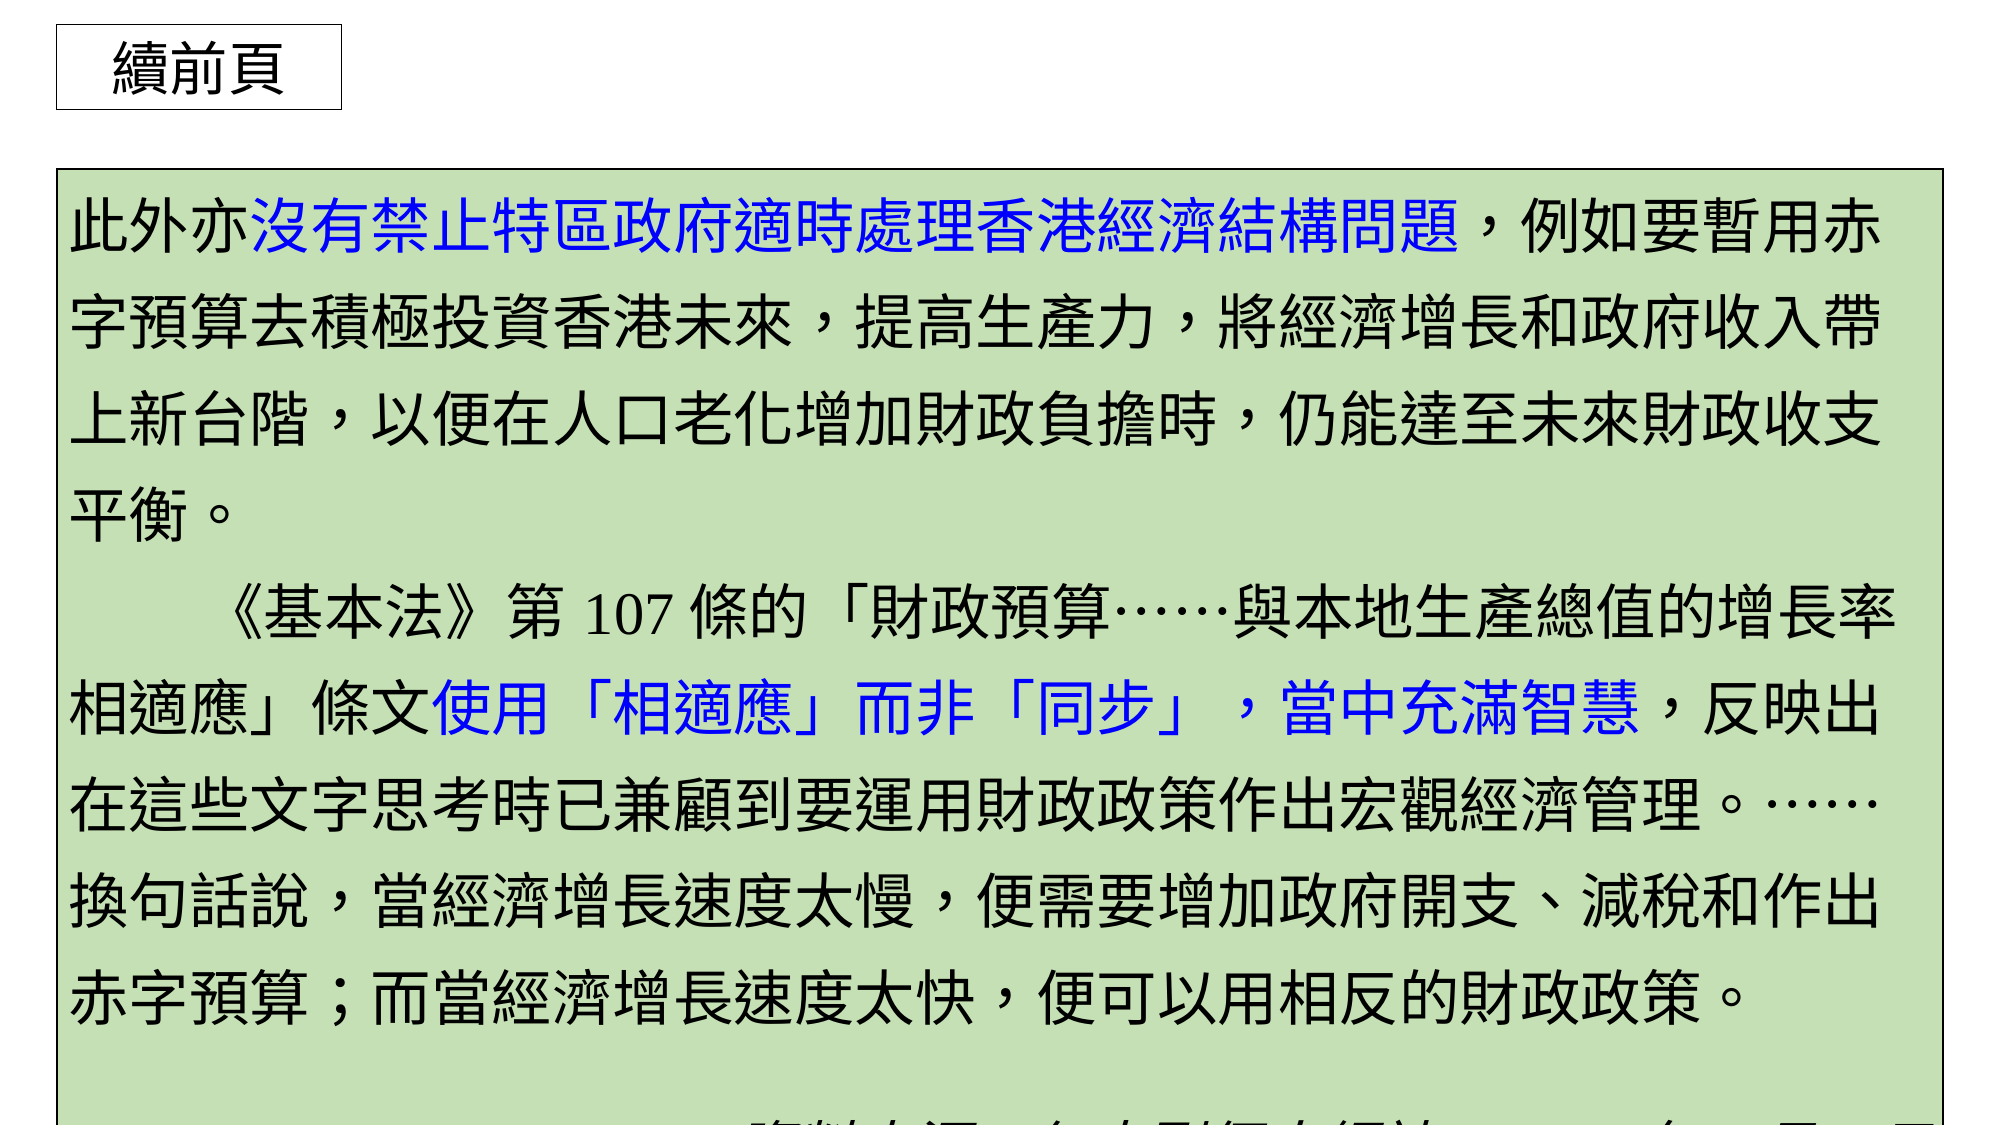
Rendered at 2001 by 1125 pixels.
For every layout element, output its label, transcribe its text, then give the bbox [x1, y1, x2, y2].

text_box 續前頁 [56, 24, 342, 110]
table_header 此外亦沒有禁止特區政府適時處理香港經濟結構問題，例如要暫用赤字預算去積極投資香港未來，提高生產力，將經濟增長和政府收入帶上新台階，以便在人口老化增加財政負擔時，仍能達至未來財政收支平衡。 《基本法》第107條的「財政預算……與本地生產總值的增長率相適應」條文使用「相適應」而非「同步」，當中充滿智慧，反映出在這些文字思考時已兼顧到要運用財政政策作出宏觀經濟管理。……換句話說，當經濟增長速度太慢，便需要增加政府開支、減稅和作出赤字預算；而當經濟增長速度太快，便可以用相反的財政政策。 資料來源：任志剛個人網誌，2017年8月3日 [58, 170, 1942, 1125]
